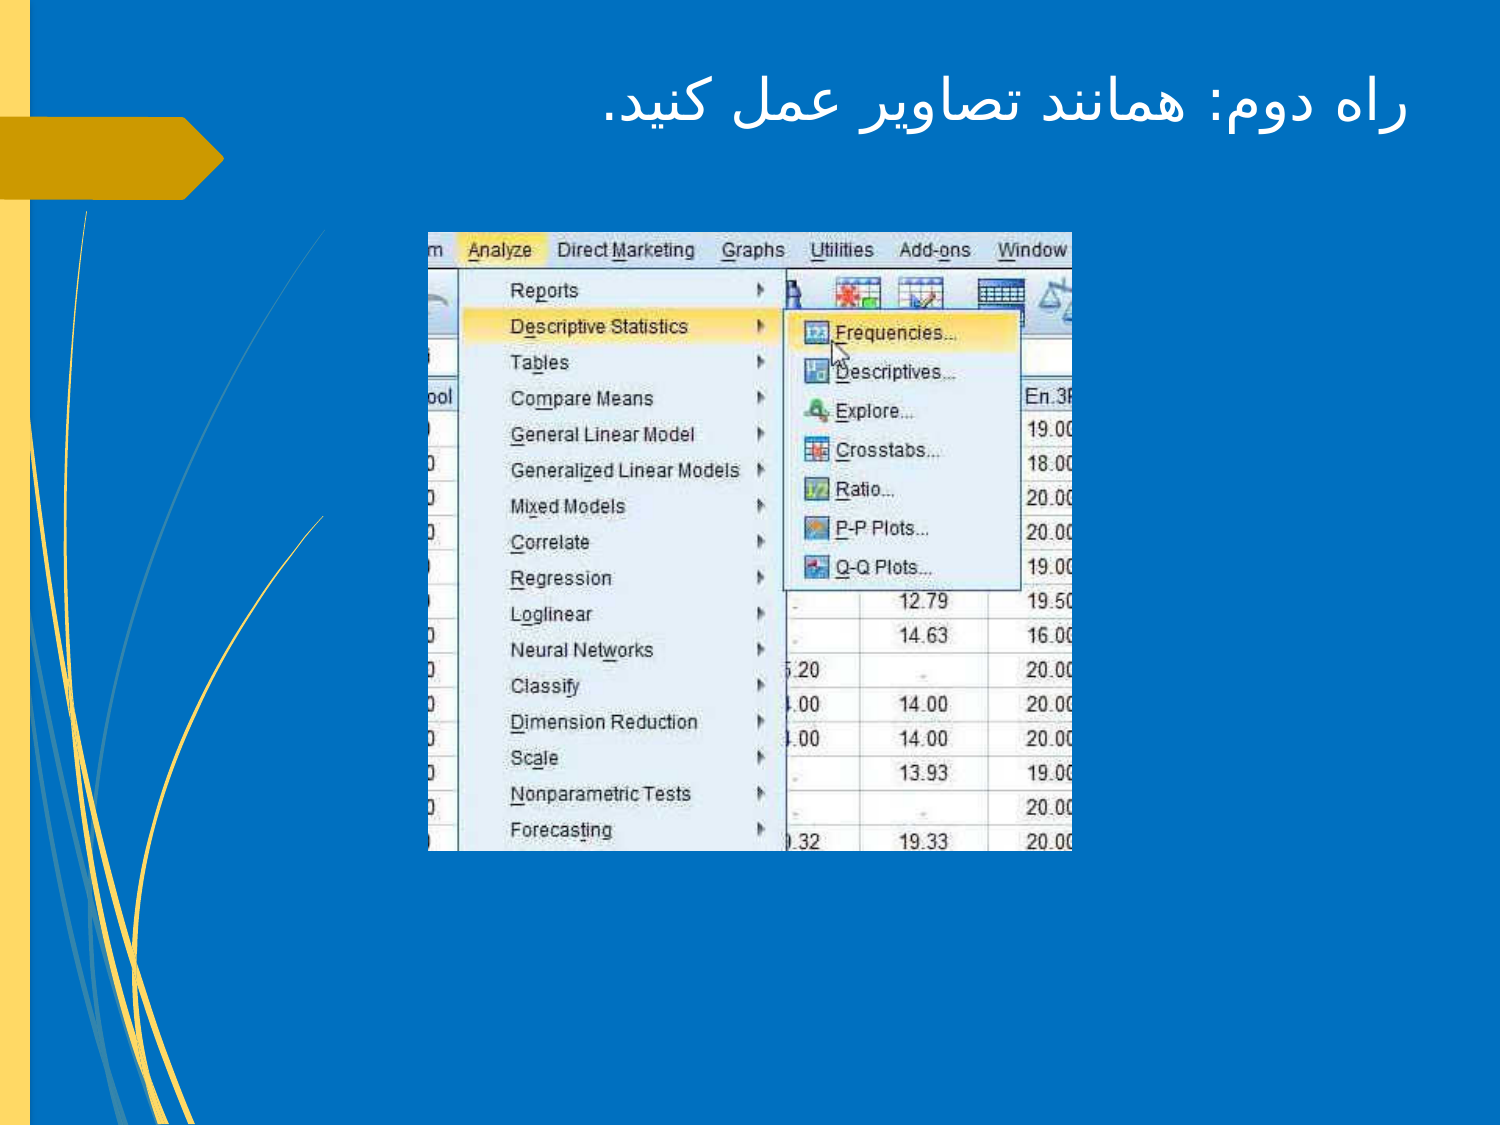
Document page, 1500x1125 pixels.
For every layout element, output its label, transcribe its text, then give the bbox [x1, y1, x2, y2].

picture [427, 231, 1073, 852]
list راه دوم: همانند تصاویر عمل کنید. [75, 54, 1425, 1005]
